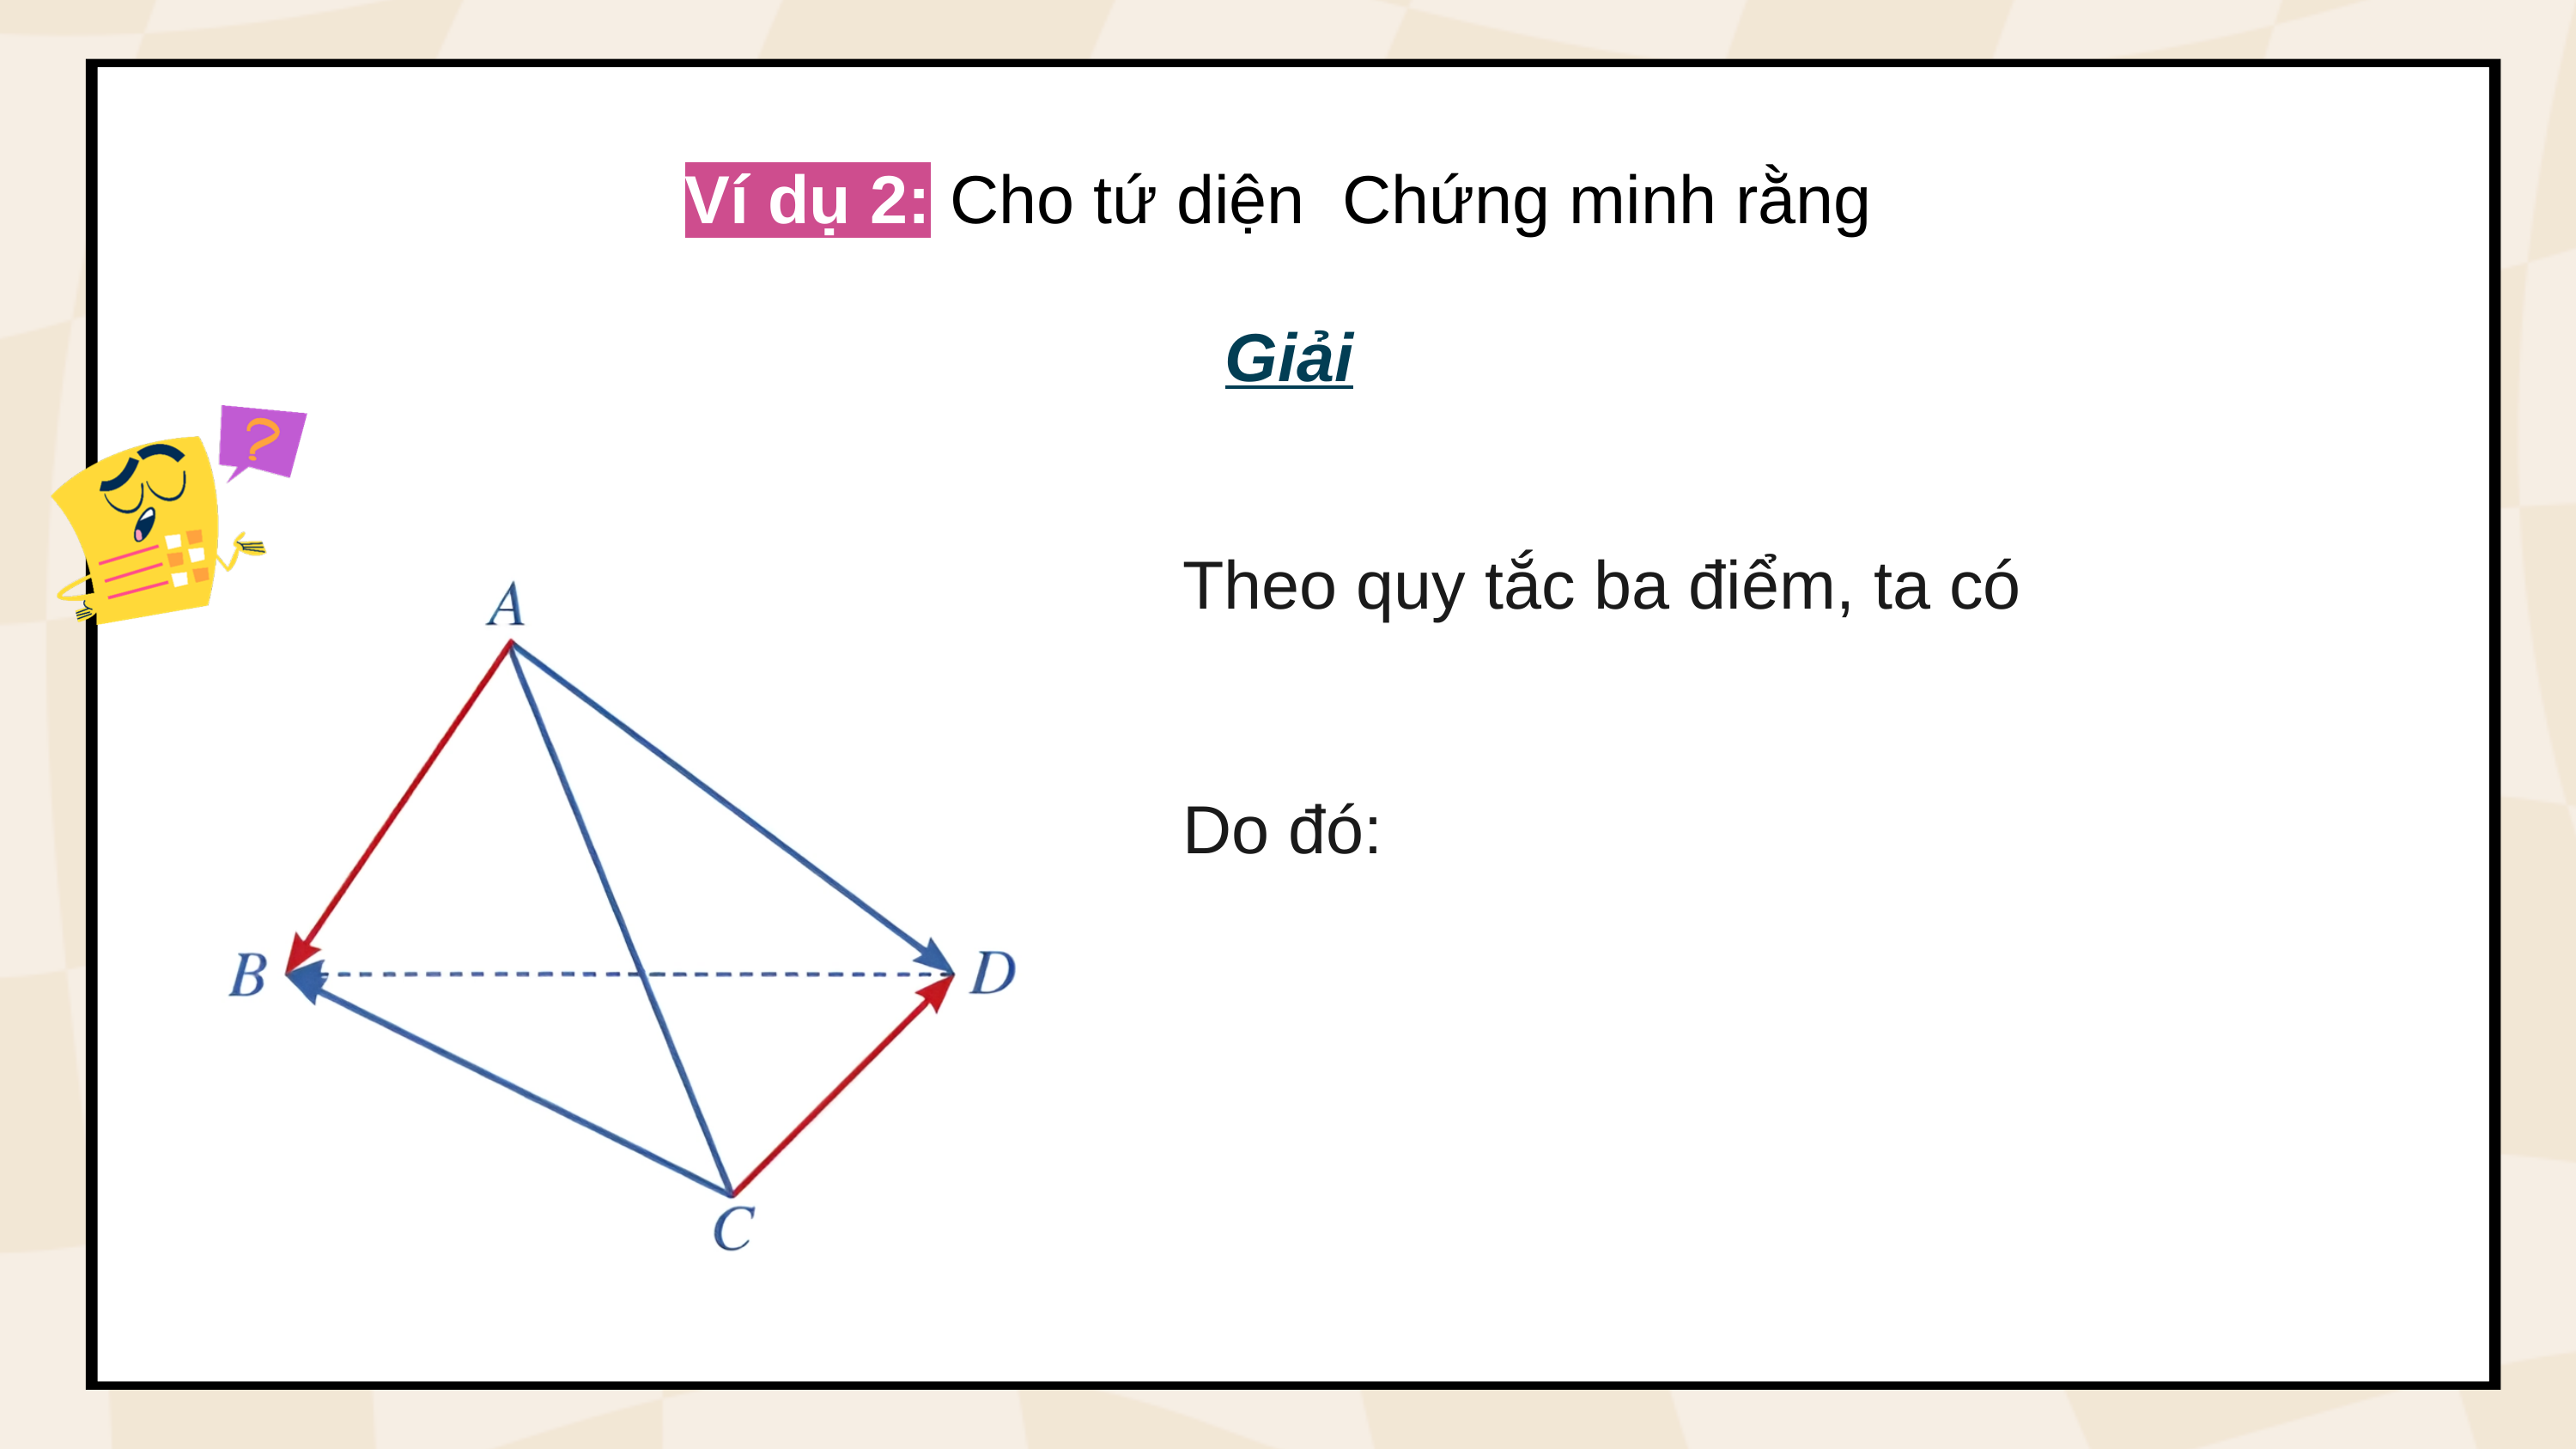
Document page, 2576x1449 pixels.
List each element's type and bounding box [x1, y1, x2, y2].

text_box [0, 0, 2576, 1449]
picture [50, 405, 307, 625]
text_box [85, 58, 2501, 1390]
text_box [159, 526, 1042, 1358]
